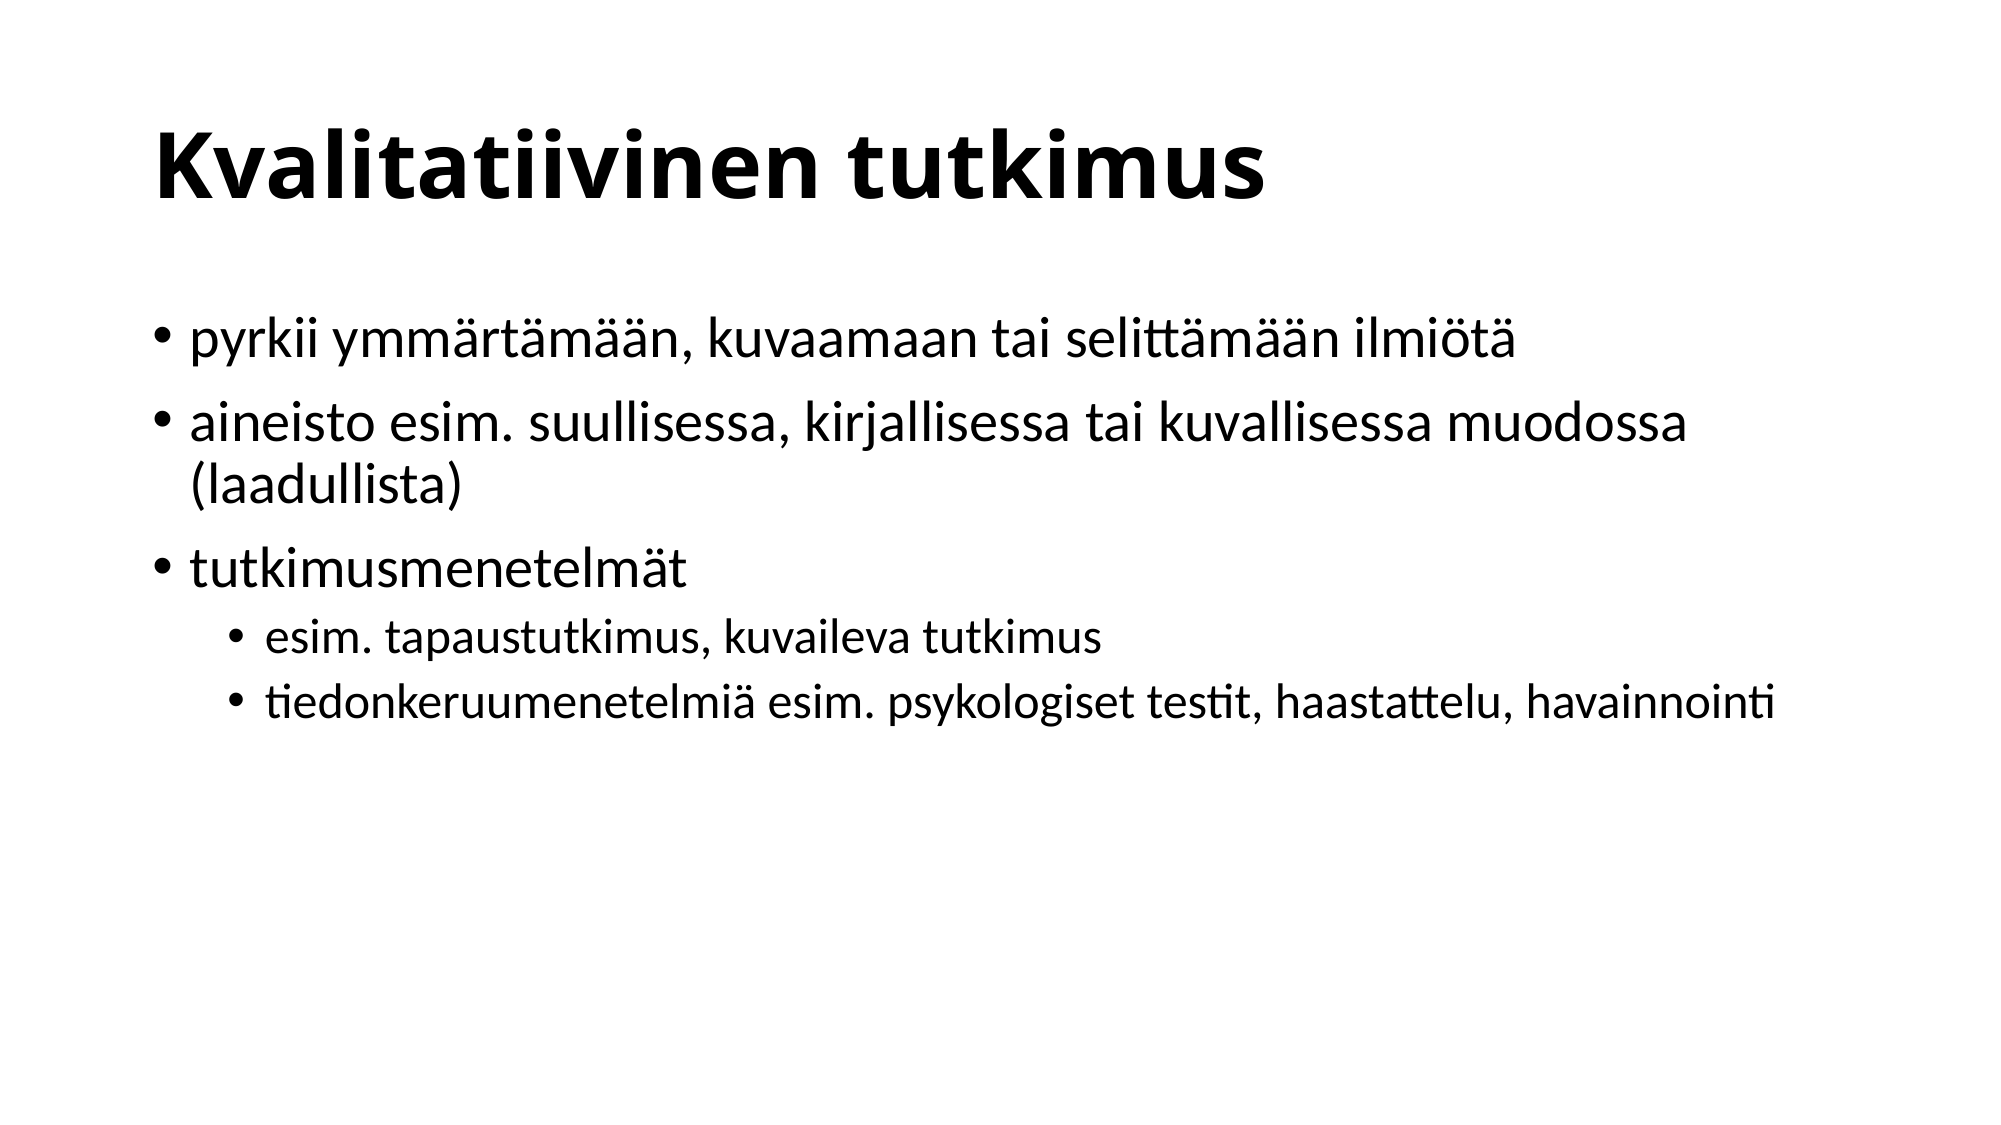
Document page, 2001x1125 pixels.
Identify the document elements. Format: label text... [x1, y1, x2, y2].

list pyrkii ymmärtämään, kuvaamaan tai selittämään ilmiötä aineisto esim. suullisessa, kirjallisessa tai kuvallisessa muodossa (laadullista) tutkimusmenetelmät esim. tapaustutkimus, kuvaileva tutkimus tiedonkeruumenetelmiä esim. psykologiset testit, haastattelu, havainnointi [137, 299, 1863, 1014]
title Kvalitatiivinen tutkimus [137, 59, 1863, 278]
